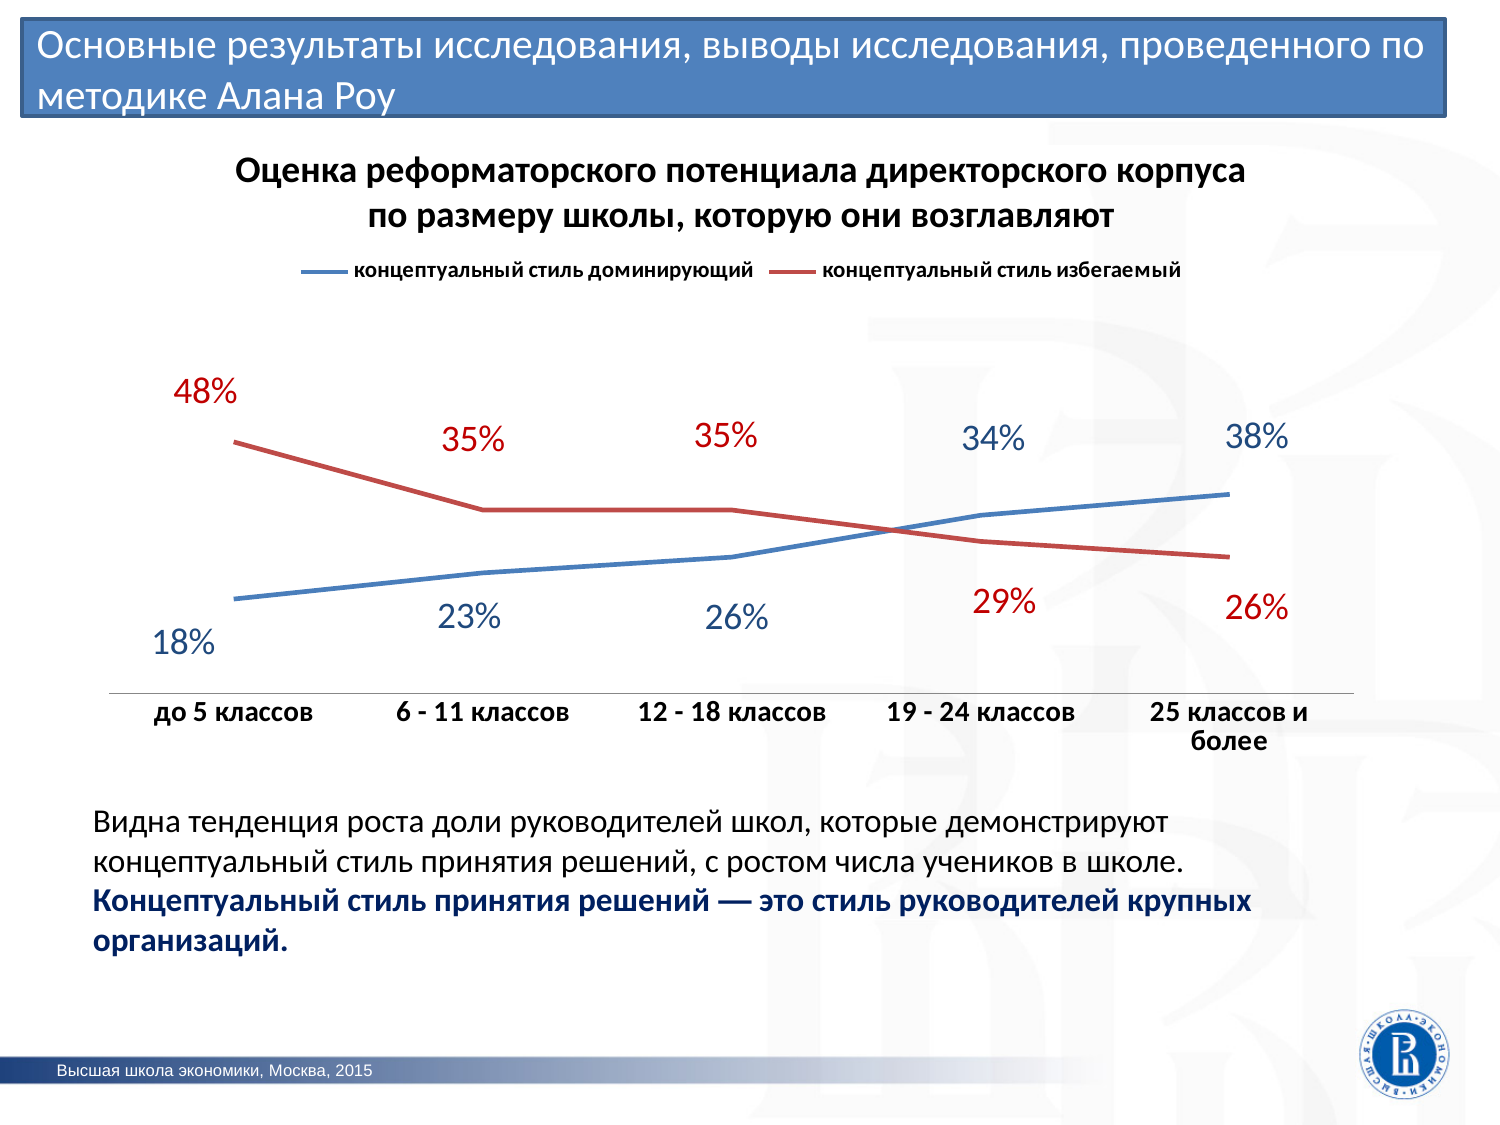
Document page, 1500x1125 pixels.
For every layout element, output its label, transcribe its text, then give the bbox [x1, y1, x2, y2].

text_box Оценка реформаторского потенциала директорского корпуса по размеру школы, которую они возглавляют [41, 137, 1441, 243]
chart [77, 243, 1405, 773]
text_box Высшая школа экономики, Москва, 2015 [41, 1052, 722, 1093]
picture [0, 0, 1500, 1125]
text_box Основные результаты исследования, выводы исследования, проведенного по методике Алана Роу [20, 17, 1447, 118]
text_box Видна тенденция роста доли руководителей школ, которые демонстрируют концептуальный стиль принятия решений, с ростом числа учеников в школе. Концептуальный стиль принятия решений — это стиль руководителей крупных организаций. [78, 791, 1405, 966]
